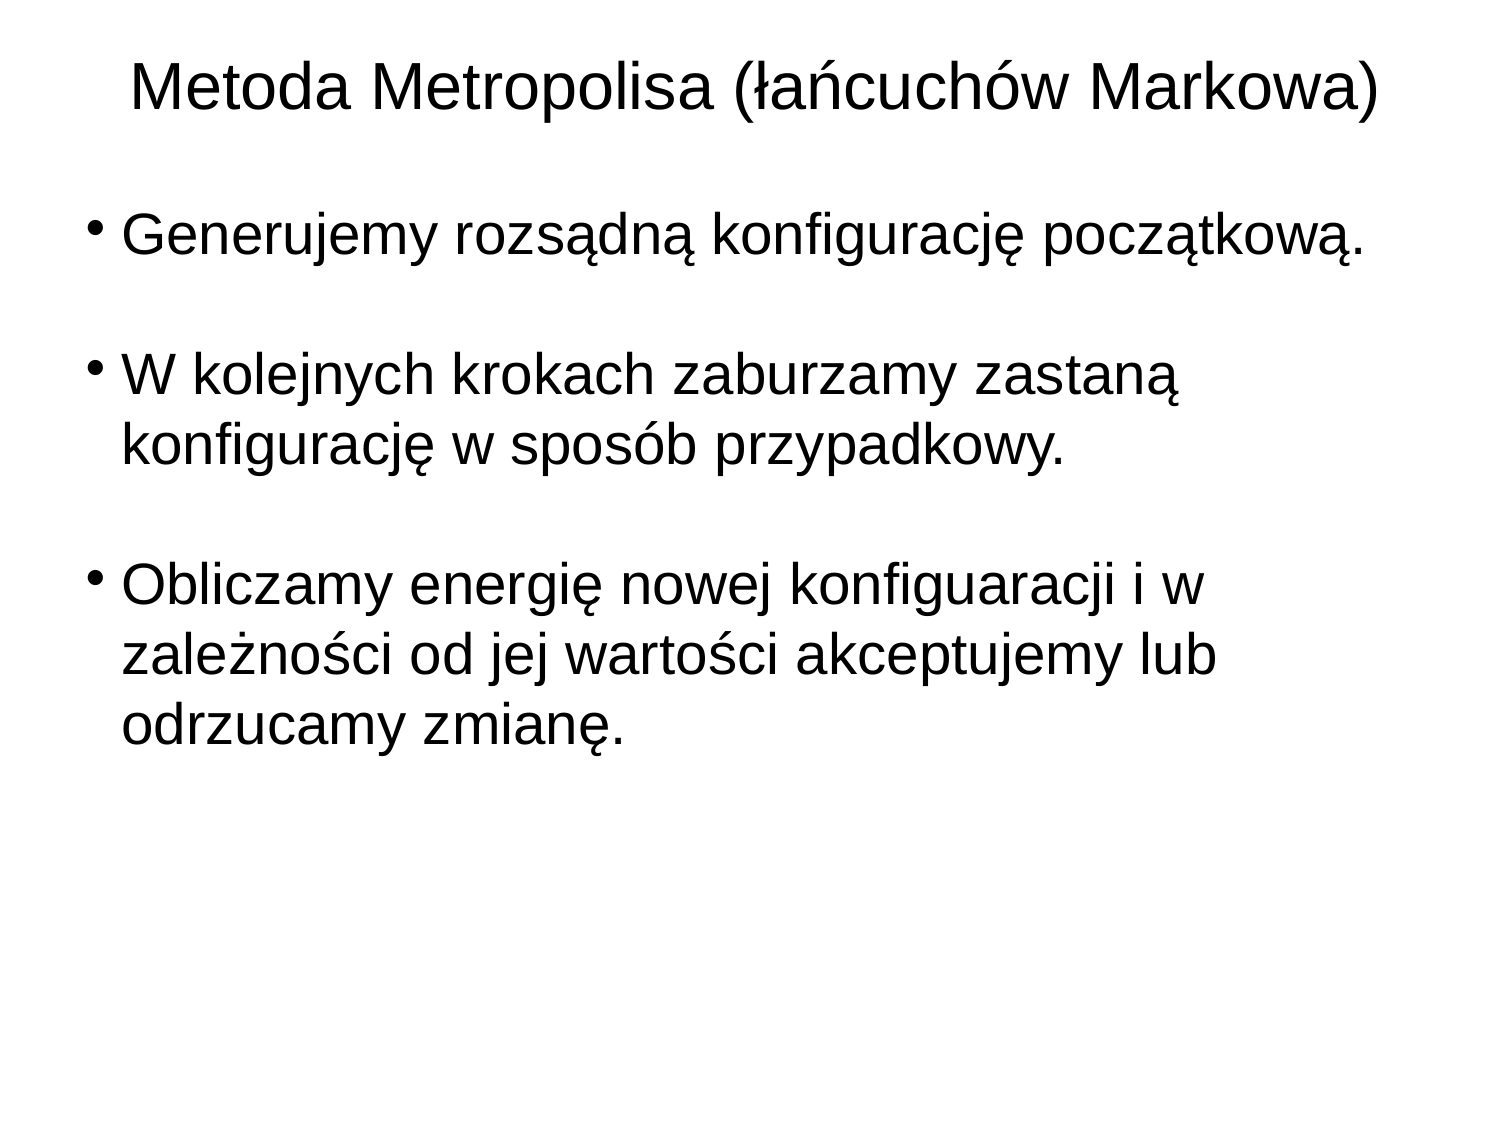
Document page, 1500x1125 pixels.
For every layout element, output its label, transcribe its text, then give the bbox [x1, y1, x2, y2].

text_box Metoda Metropolisa (łańcuchów Markowa) [70, 35, 1441, 125]
text_box Generujemy rozsądną konfigurację początkową. W kolejnych krokach zaburzamy zastaną konfigurację w sposób przypadkowy. Obliczamy energię nowej konfiguaracji i w zależności od jej wartości akceptujemy lub odrzucamy zmianę. [70, 188, 1453, 724]
